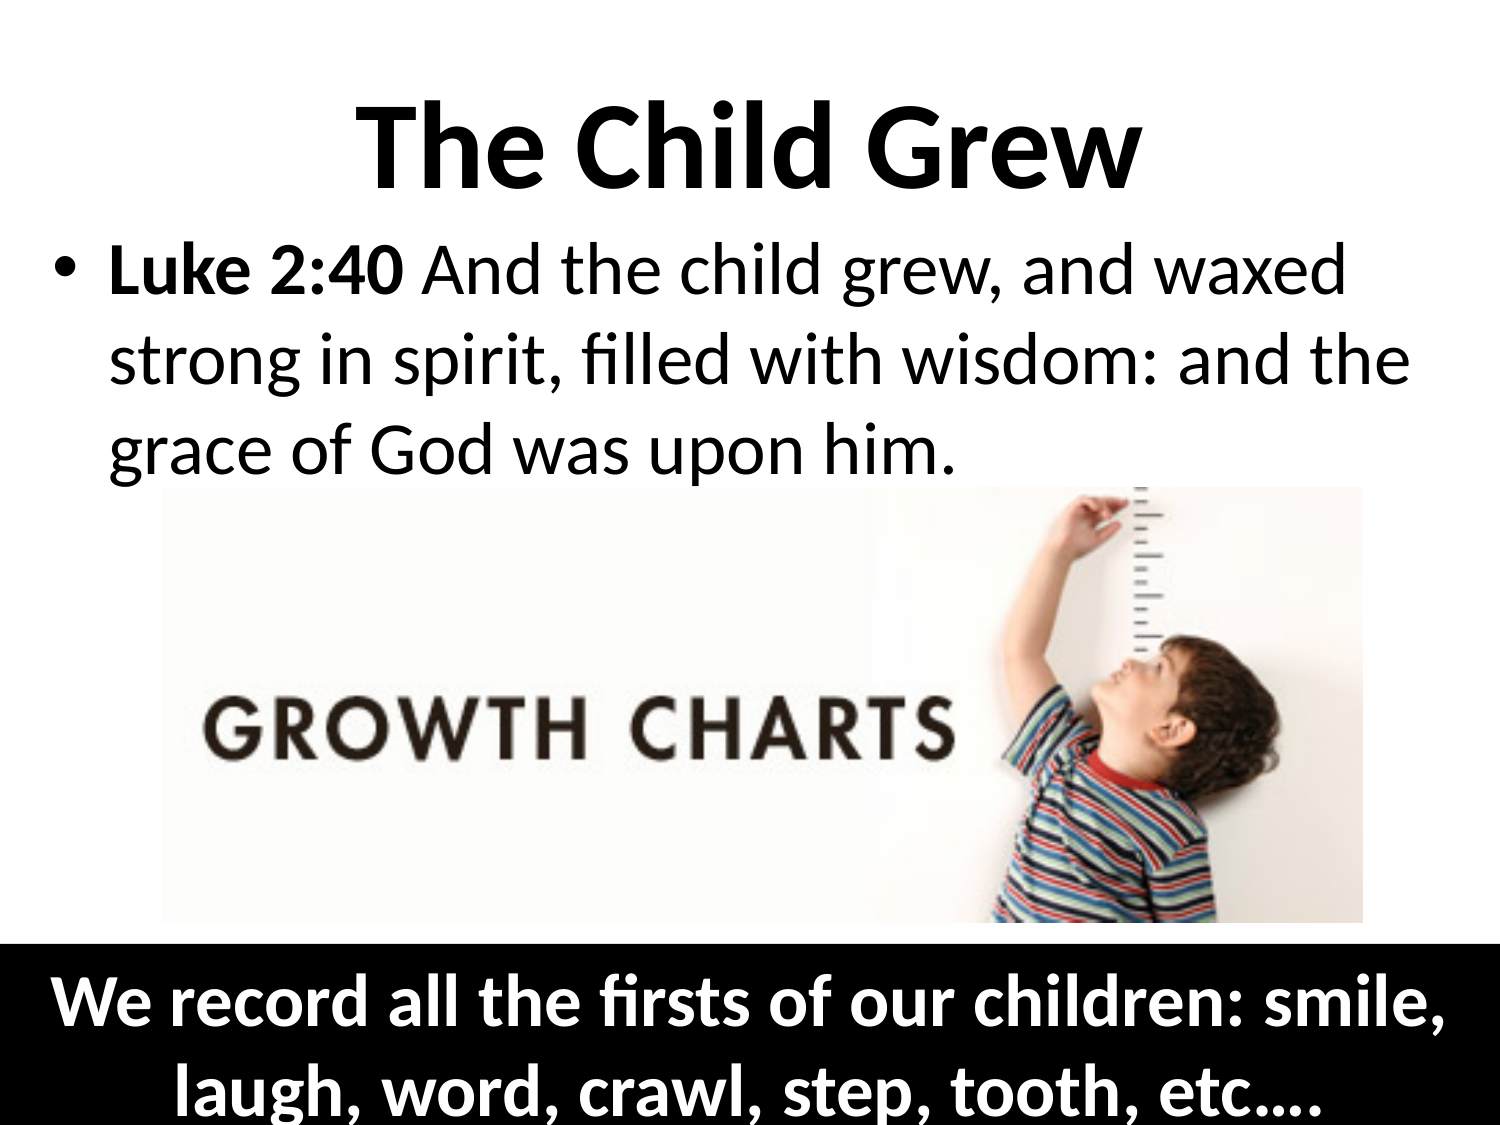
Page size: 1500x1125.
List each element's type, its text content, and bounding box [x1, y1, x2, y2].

list Luke 2:40 And the child grew, and waxed strong in spirit, filled with wisdom: and the grace of God was upon him. [37, 212, 1463, 943]
picture [162, 487, 1363, 923]
title The Child Grew [75, 45, 1425, 212]
text_box We record all the firsts of our children: smile, laugh, word, crawl, step, tooth, etc…. [0, 943, 1500, 1125]
